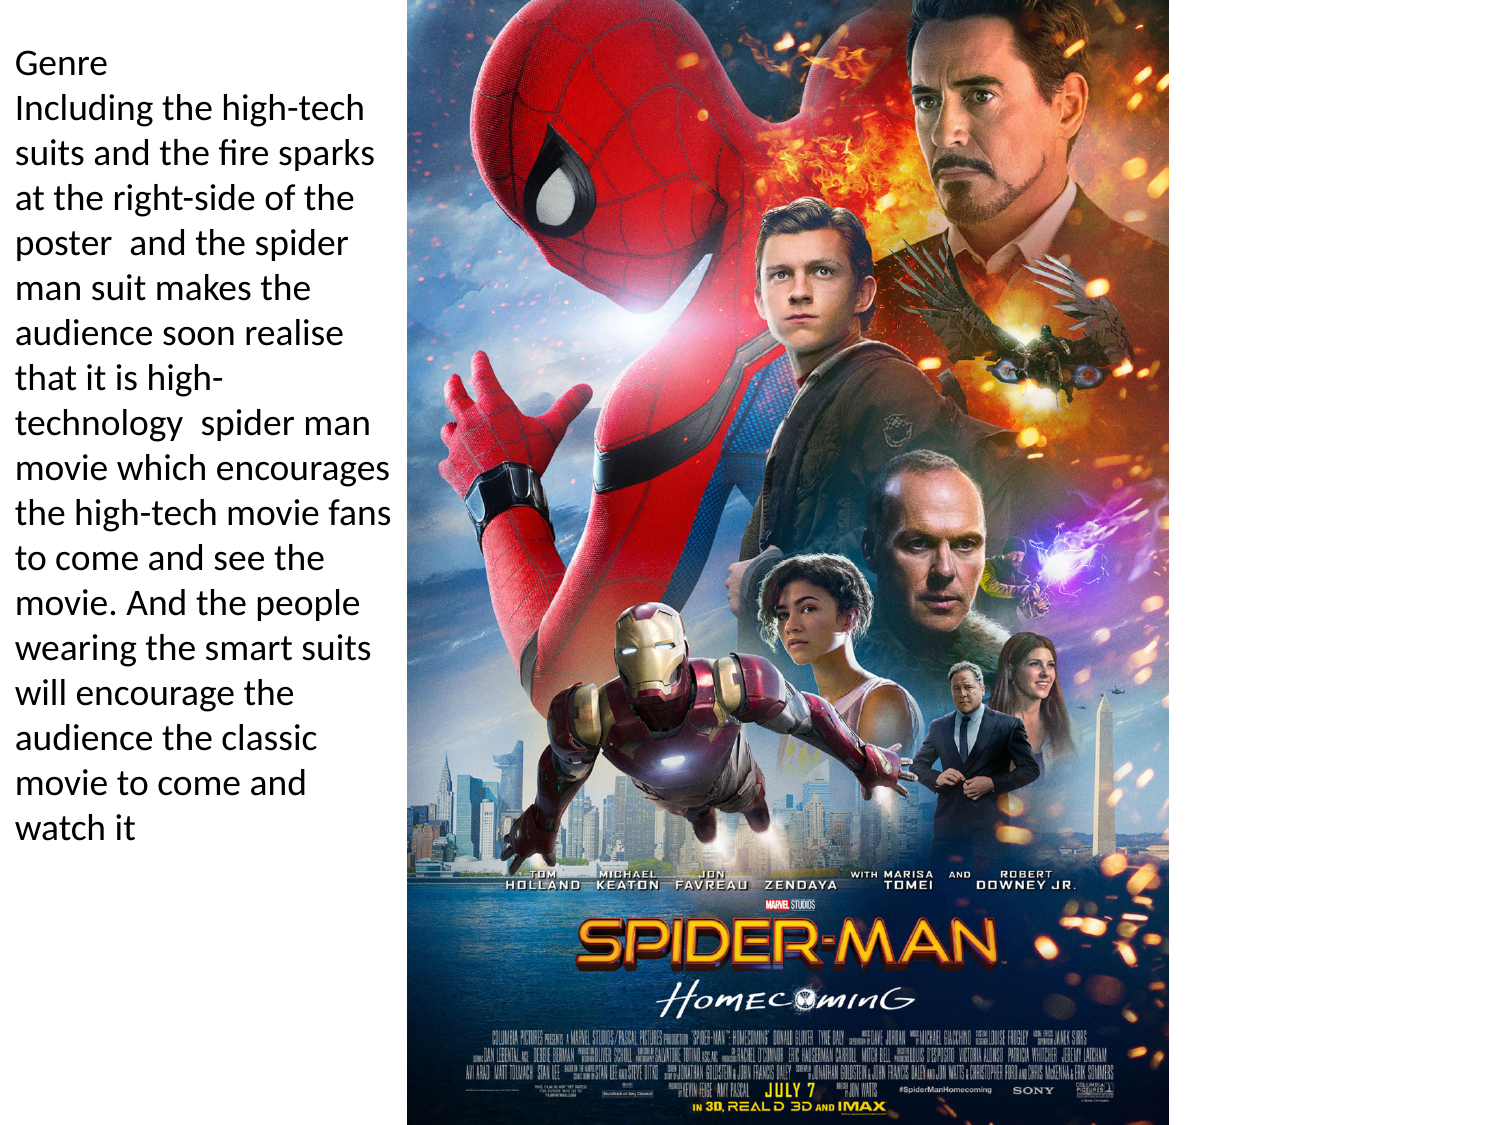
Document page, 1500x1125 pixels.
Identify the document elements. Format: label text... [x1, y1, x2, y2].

text_box Genre Including the high-tech suits and the fire sparks at the right-side of the poster and the spider man suit makes the audience soon realise that it is high-technology spider man movie which encourages the high-tech movie fans to come and see the movie. And the people wearing the smart suits will encourage the audience the classic movie to come and watch it [0, 30, 402, 856]
picture [407, 0, 1170, 1125]
